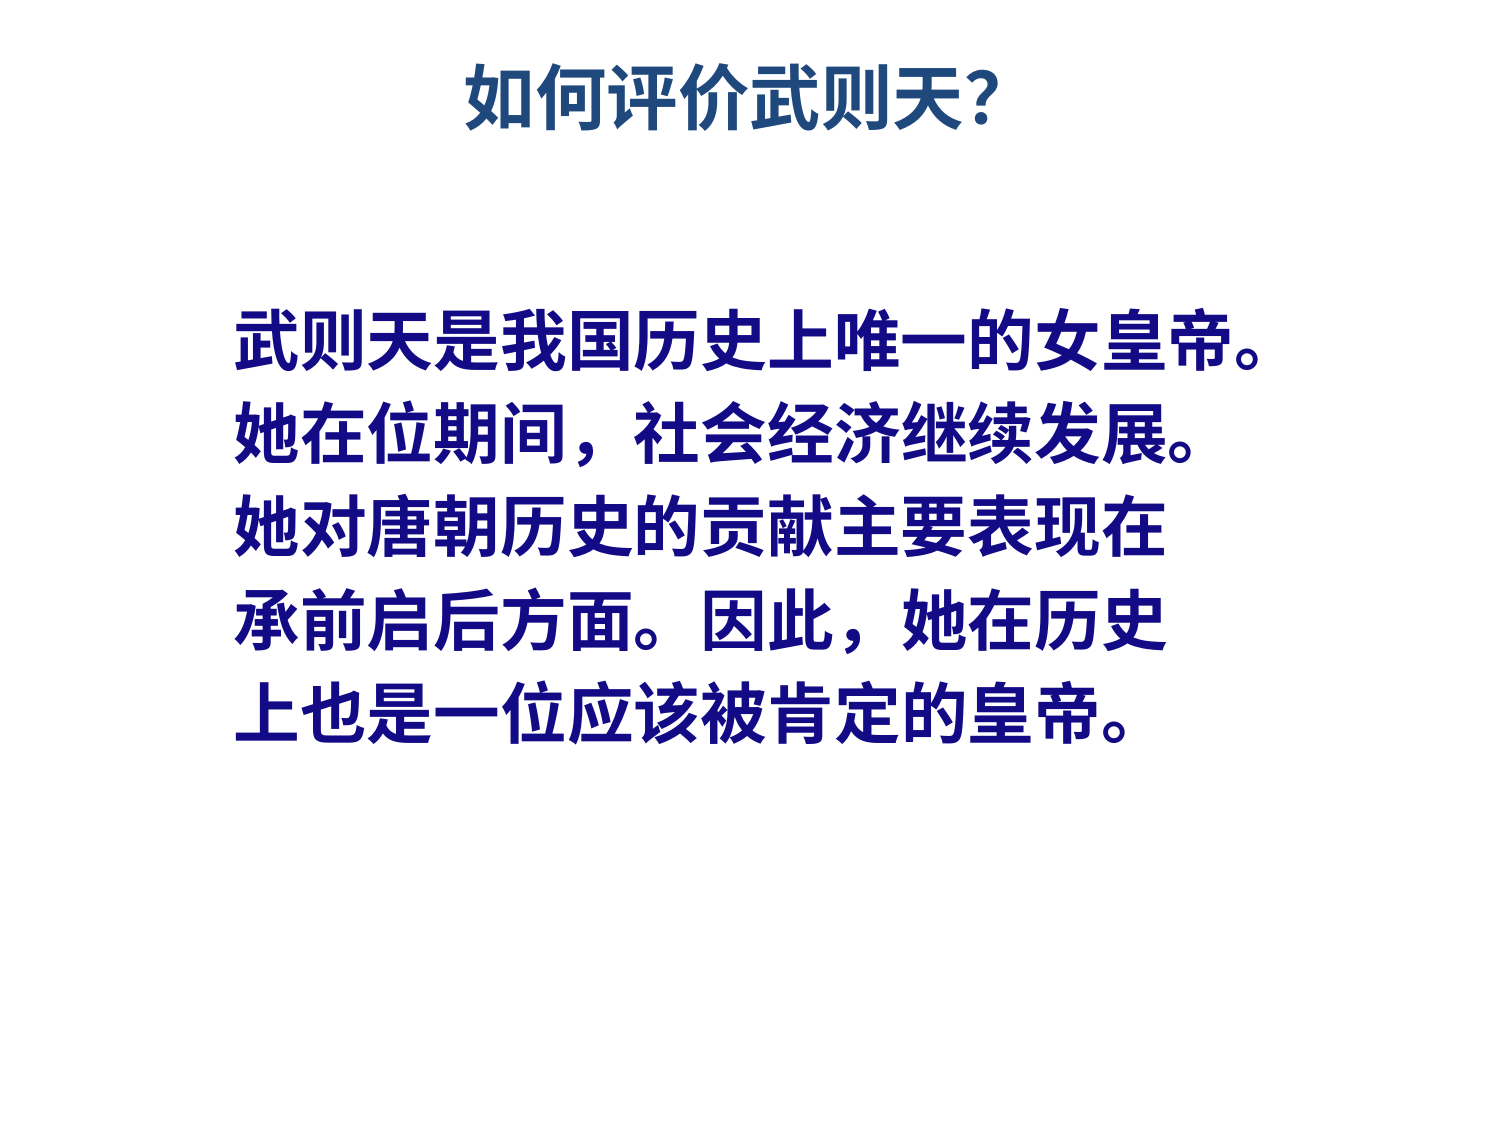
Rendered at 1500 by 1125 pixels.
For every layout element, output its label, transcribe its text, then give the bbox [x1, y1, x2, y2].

list 武则天是我国历史上唯一的女皇帝。 她在位期间，社会经济继续发展。 她对唐朝历史的贡献主要表现在 承前启后方面。因此，她在历史 上也是一位应该被肯定的皇帝。 [218, 290, 1461, 953]
title 如何评价武则天？ [74, 44, 1426, 233]
